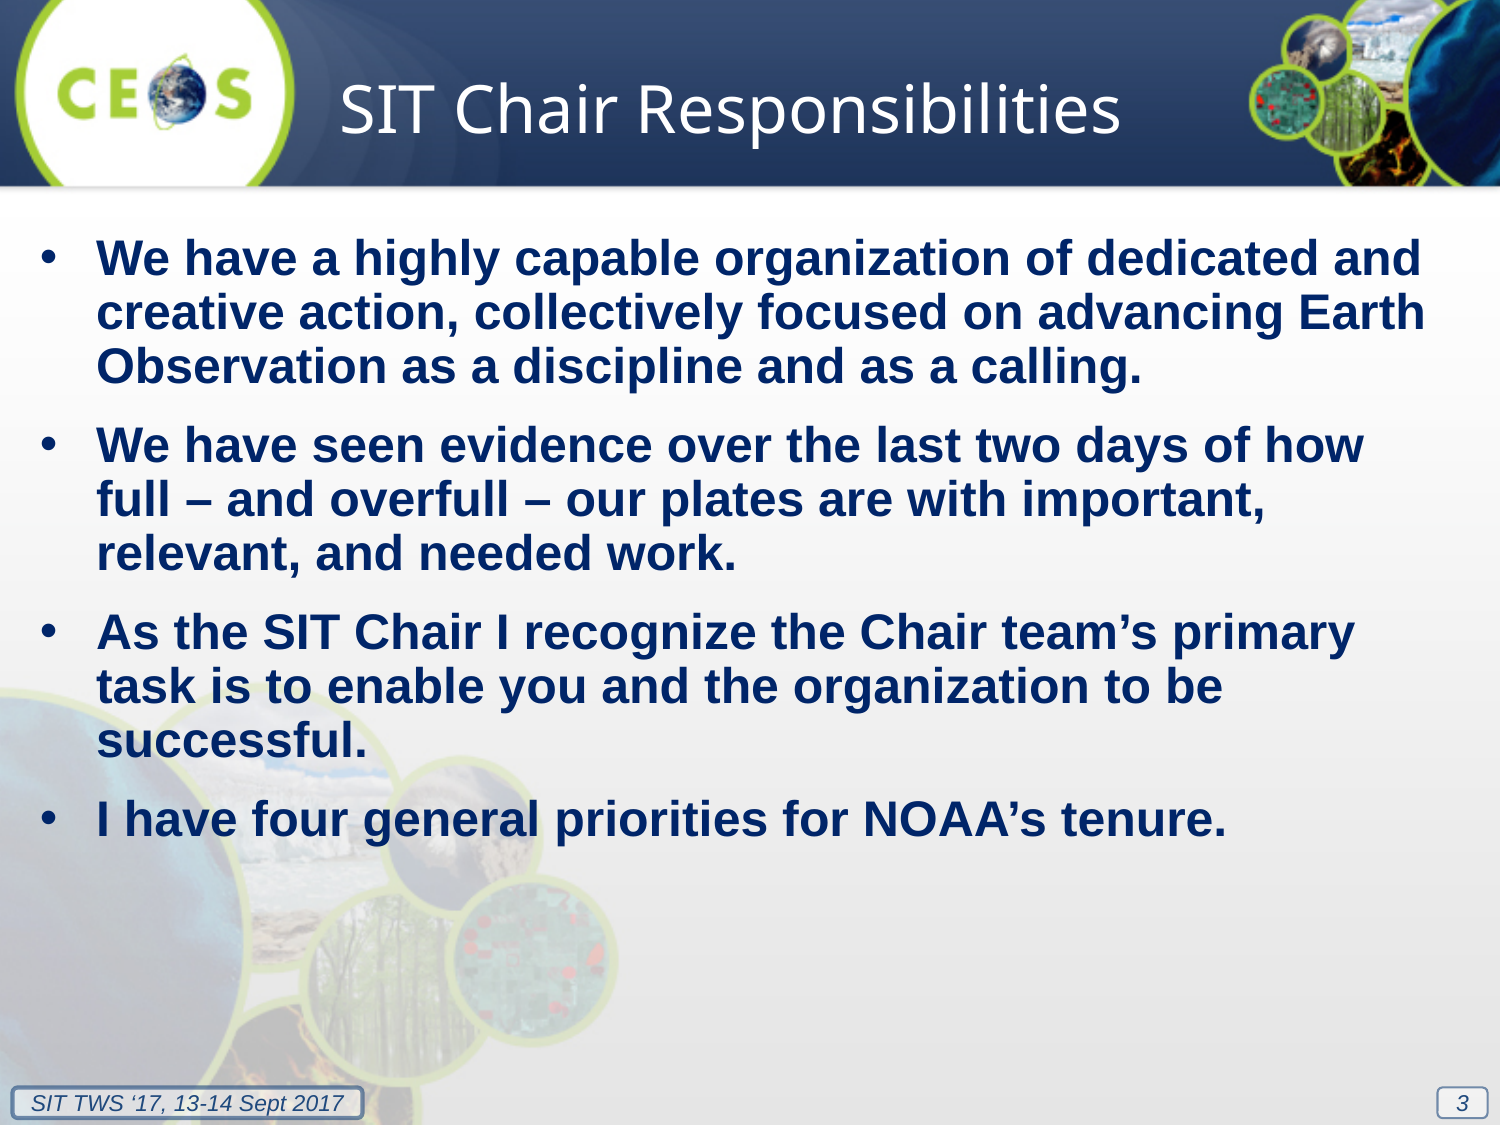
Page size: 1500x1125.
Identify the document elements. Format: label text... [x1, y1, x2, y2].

picture [0, 0, 1500, 1125]
list We have a highly capable organization of dedicated and creative action, collectively focused on advancing Earth Observation as a discipline and as a calling. We have seen evidence over the last two days of how full – and overfull – our plates are with important, relevant, and needed work. As the SIT Chair I recognize the Chair team’s primary task is to enable you and the organization to be successful. I have four general priorities for NOAA’s tenure. [24, 224, 1450, 1063]
text_box SIT Chair Responsibilities [324, 59, 1397, 163]
slide_number 3 [1436, 1086, 1489, 1120]
